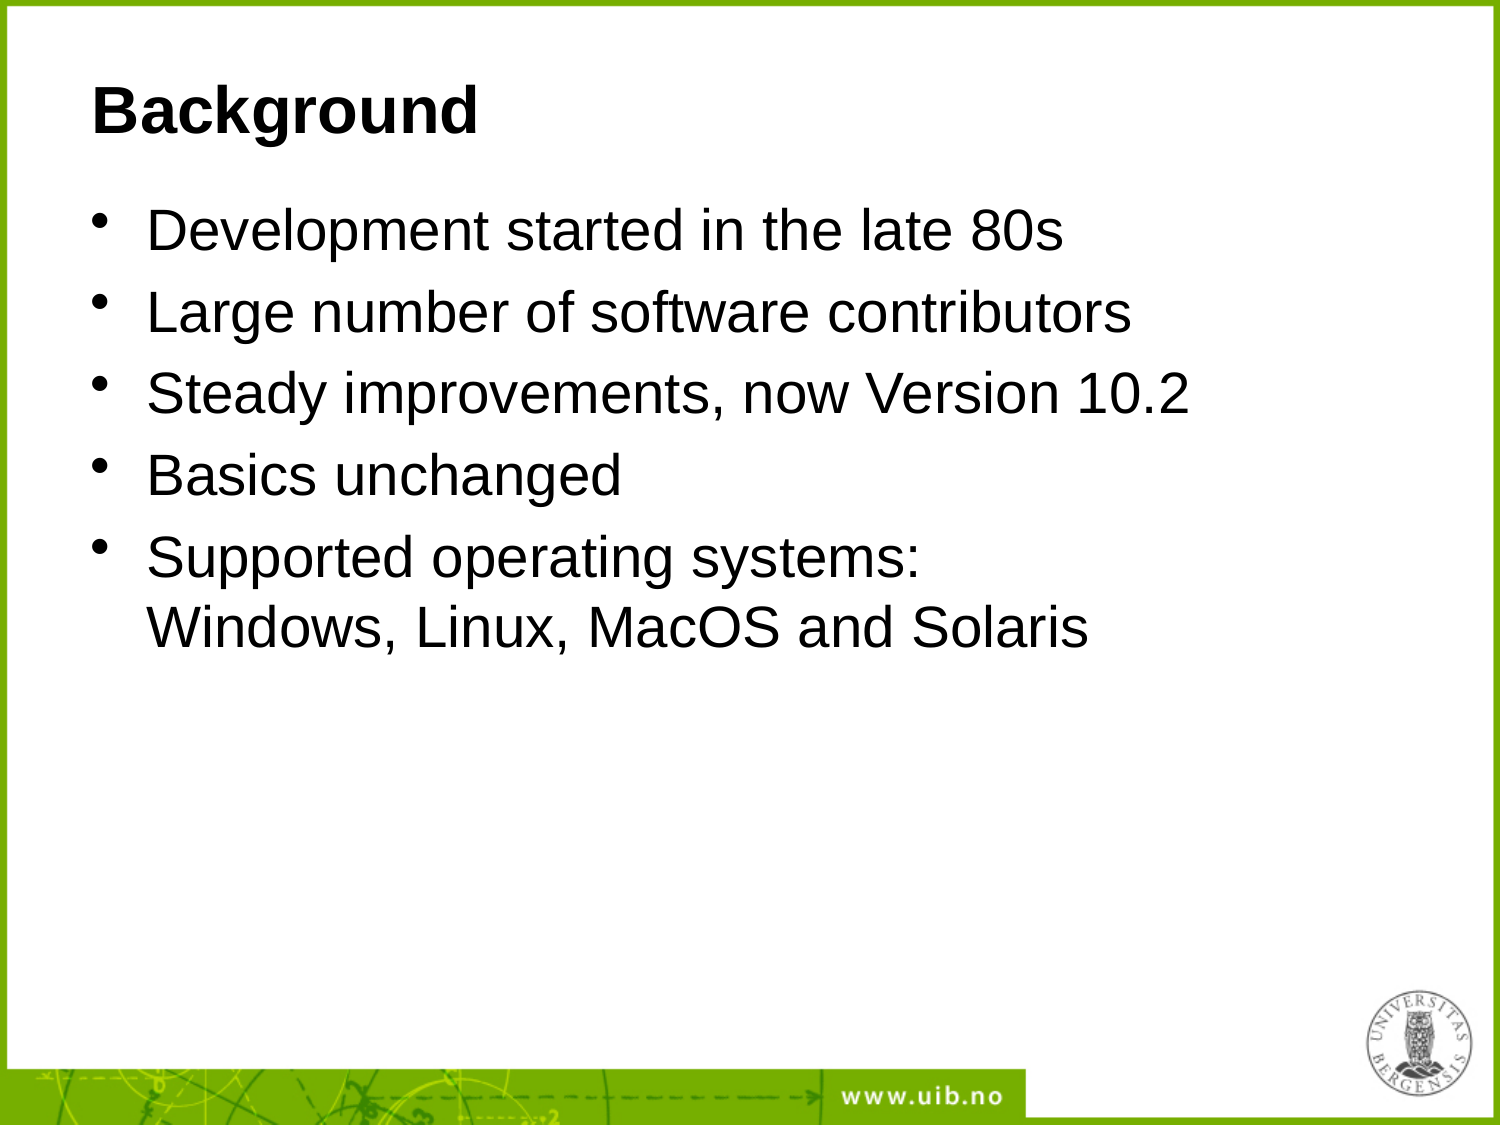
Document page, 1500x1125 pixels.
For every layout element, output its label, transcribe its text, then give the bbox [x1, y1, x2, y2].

title Background [76, 54, 1427, 159]
picture [0, 0, 1500, 1125]
list Development started in the late 80s Large number of software contributors Steady improvements, now Version 10.2 Basics unchanged Supported operating systems: Windows, Linux, MacOS and Solaris [75, 184, 1425, 976]
